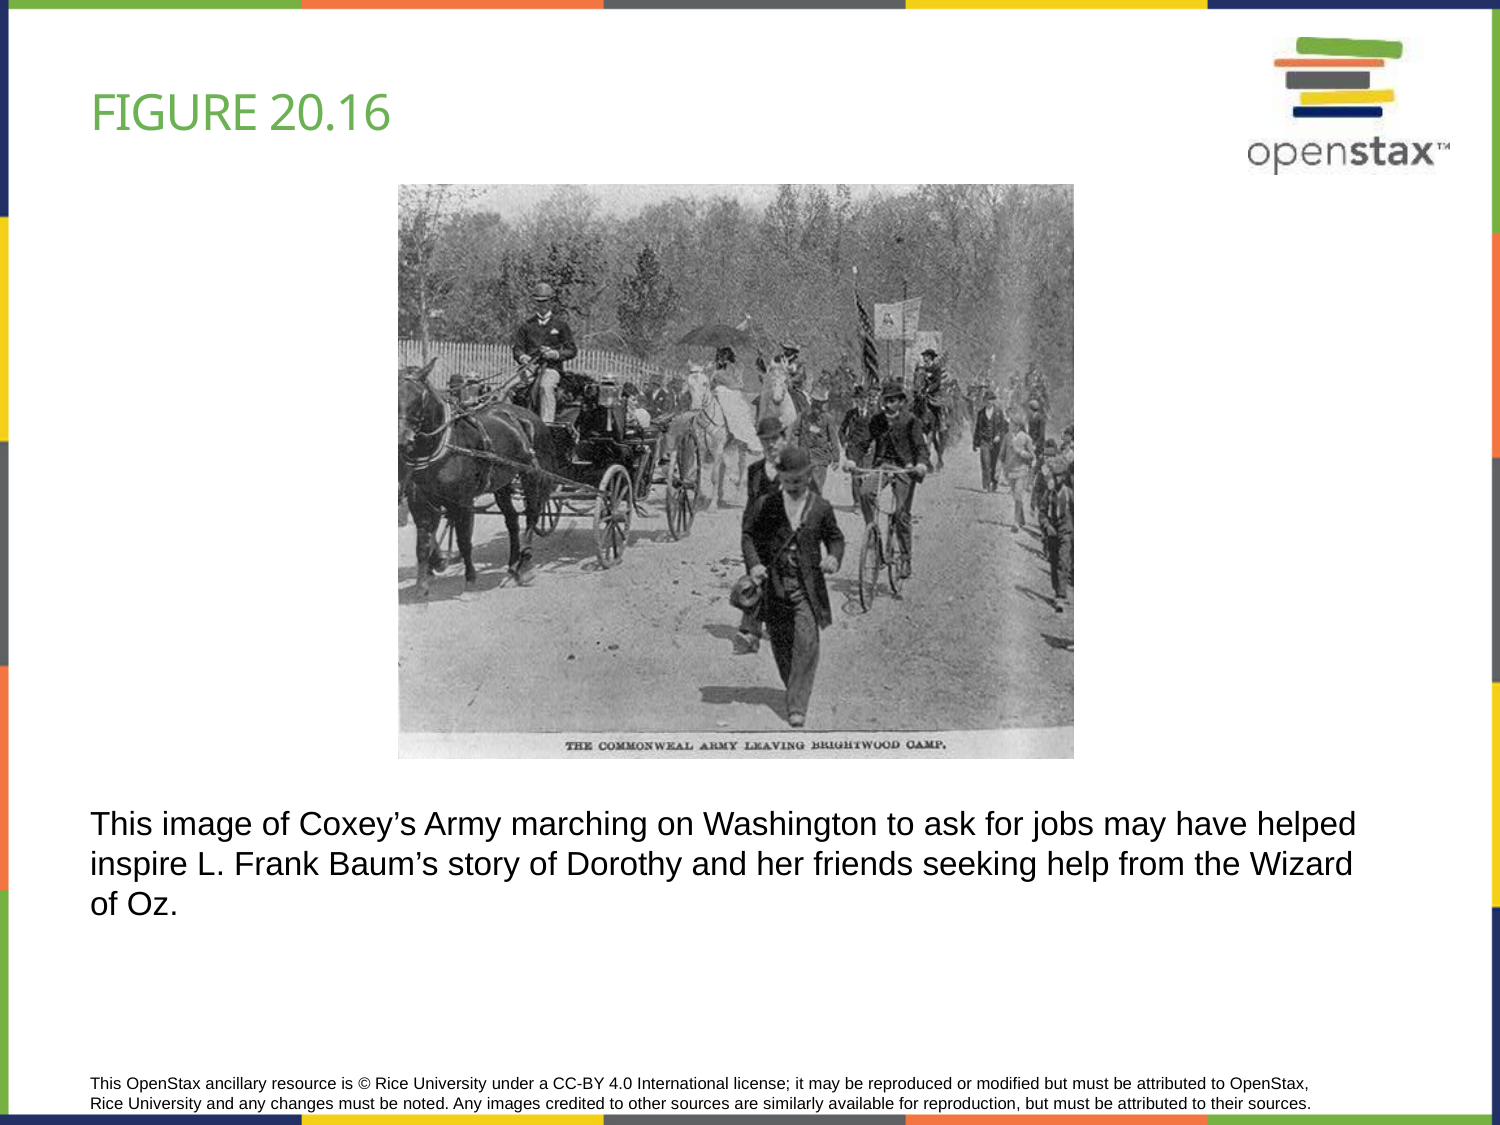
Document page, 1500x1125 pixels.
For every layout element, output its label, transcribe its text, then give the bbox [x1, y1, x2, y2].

footer This OpenStax ancillary resource is © Rice University under a CC-BY 4.0 International license; it may be reproduced or modified but must be attributed to OpenStax, Rice University and any changes must be noted. Any images credited to other sources are similarly available for reproduction, but must be attributed to their sources. [75, 1065, 1350, 1112]
list This image of Coxey’s Army marching on Washington to ask for jobs may have helped inspire L. Frank Baum’s story of Dorothy and her friends seeking help from the Wizard of Oz. [75, 794, 1398, 986]
title Figure 20.16 [75, 39, 1246, 148]
picture [0, 0, 1500, 1125]
